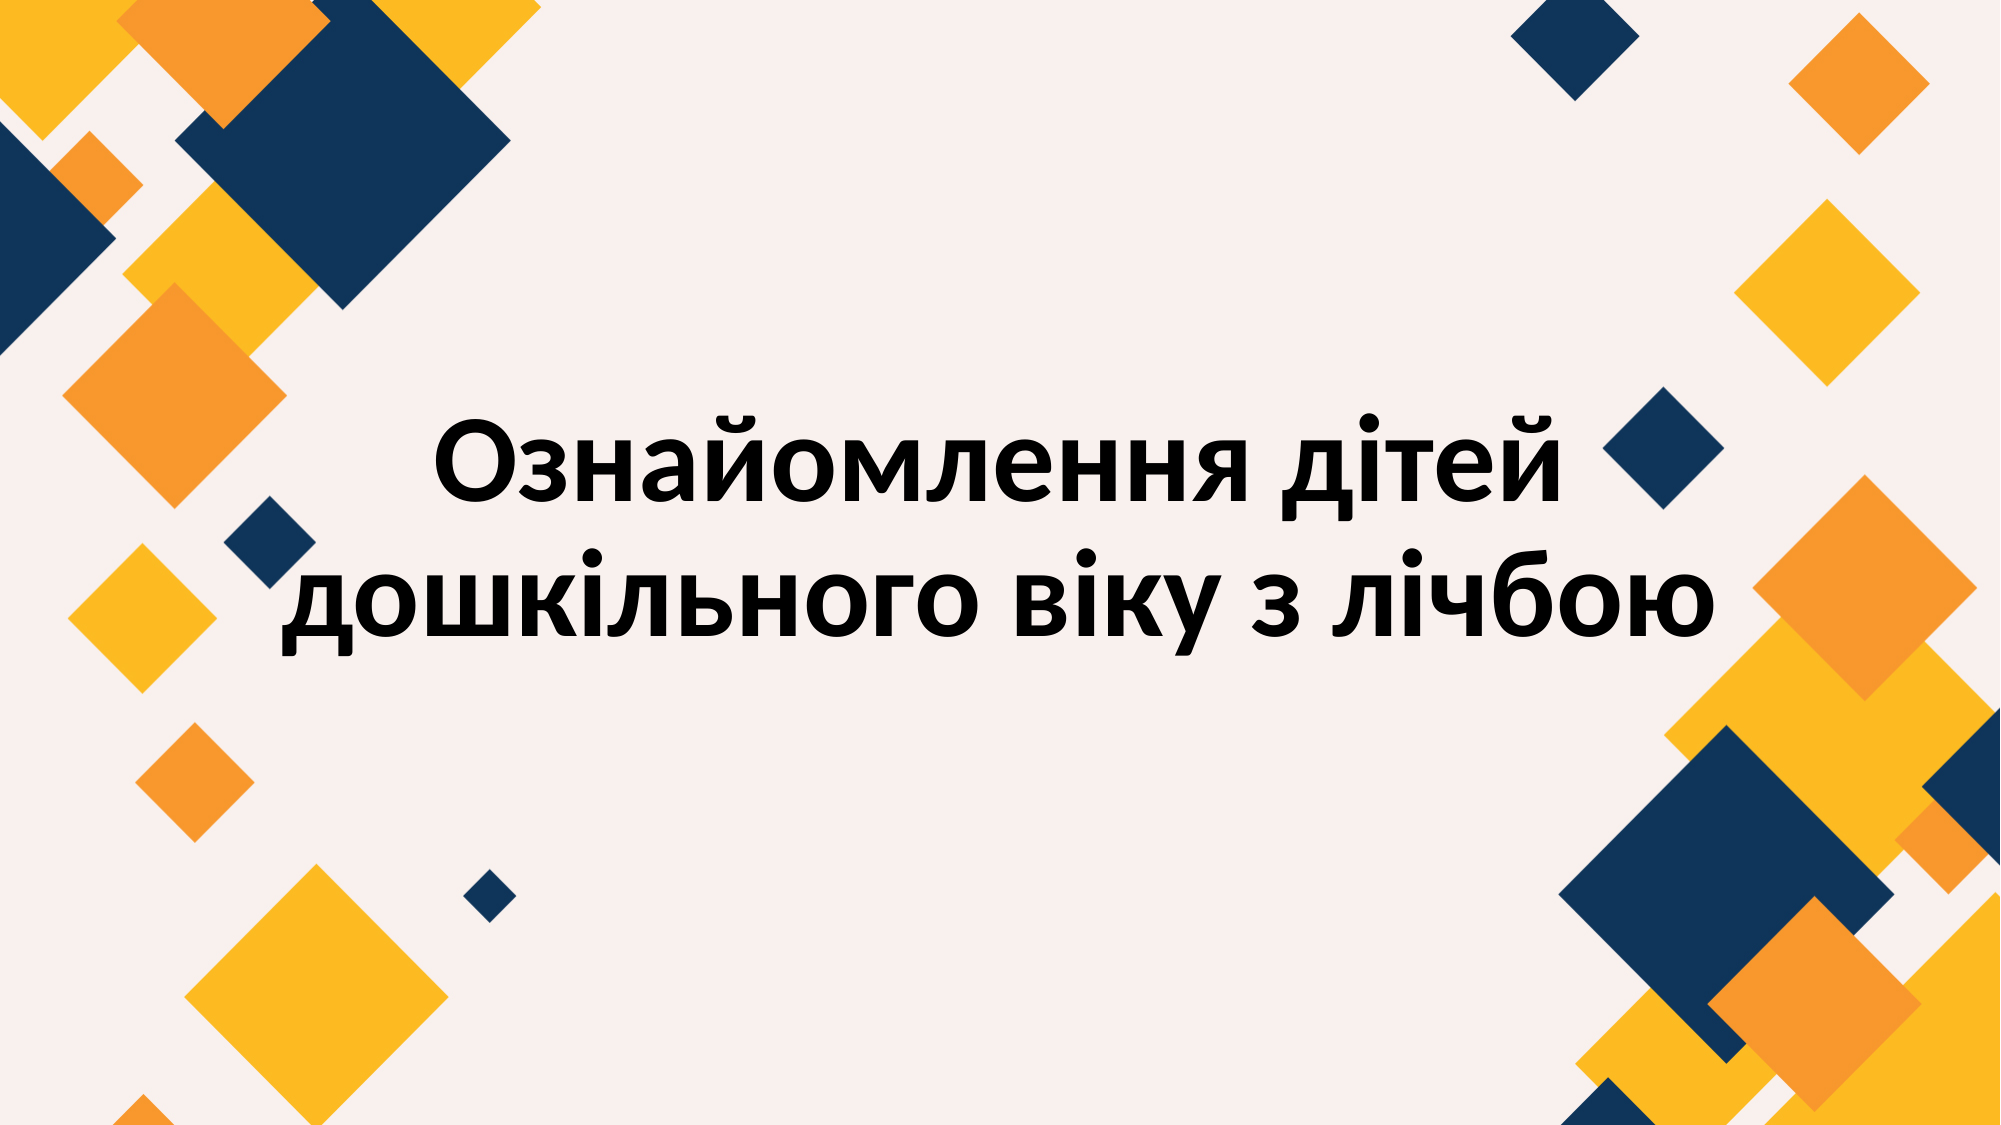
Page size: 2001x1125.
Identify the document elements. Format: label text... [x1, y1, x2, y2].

picture [0, 0, 2000, 1125]
title Ознайомлення дітей дошкільного віку з лічбою [249, 279, 1750, 671]
